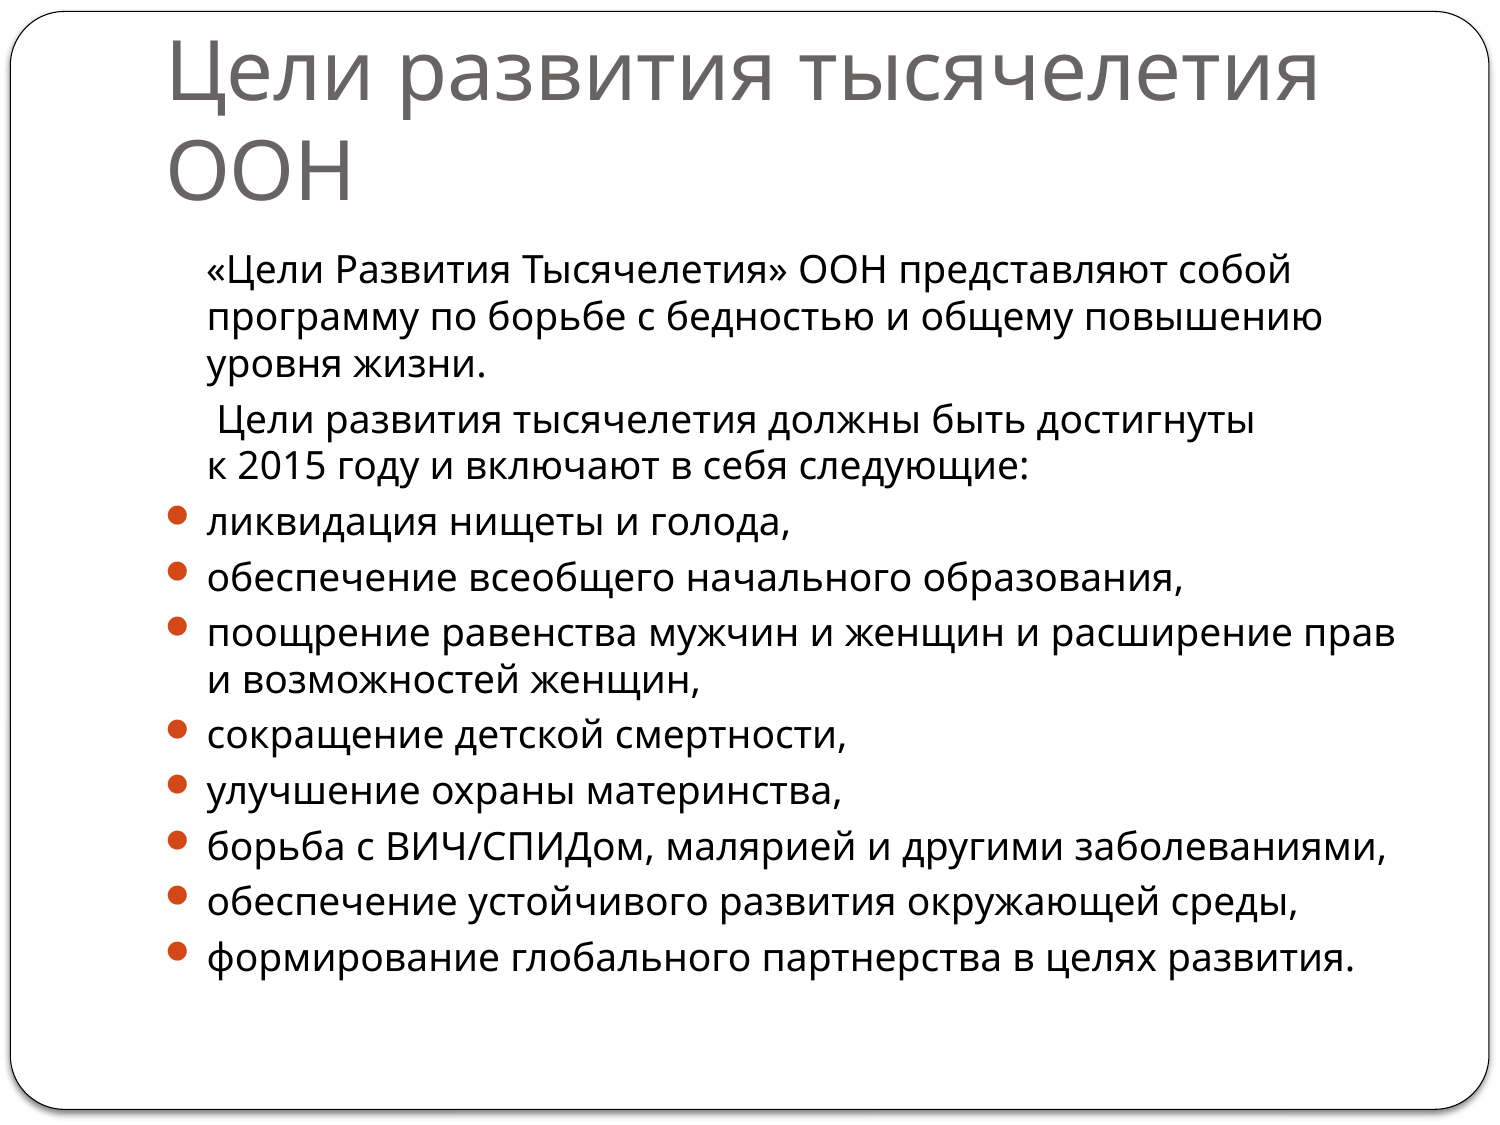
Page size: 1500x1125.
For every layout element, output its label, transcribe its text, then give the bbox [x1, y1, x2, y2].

title Цели развития тысячелетия ООН [149, 44, 1426, 233]
list «Цели Развития Тысячелетия» ООН представляют собой программу по борьбе с бедностью и общему повышению уровня жизни. Цели развития тысячелетия должны быть достигнуты к 2015 году и включают в себя следующие: ликвидация нищеты и голода, обеспечение всеобщего начального образования, поощрение равенства мужчин и женщин и расширение прав и возможностей женщин, сокращение детской смертности, улучшение охраны материнства, борьба с ВИЧ/СПИДом, малярией и другими заболеваниями, обеспечение устойчивого развития окружающей среды, формирование глобального партнерства в целях развития. [149, 237, 1426, 988]
